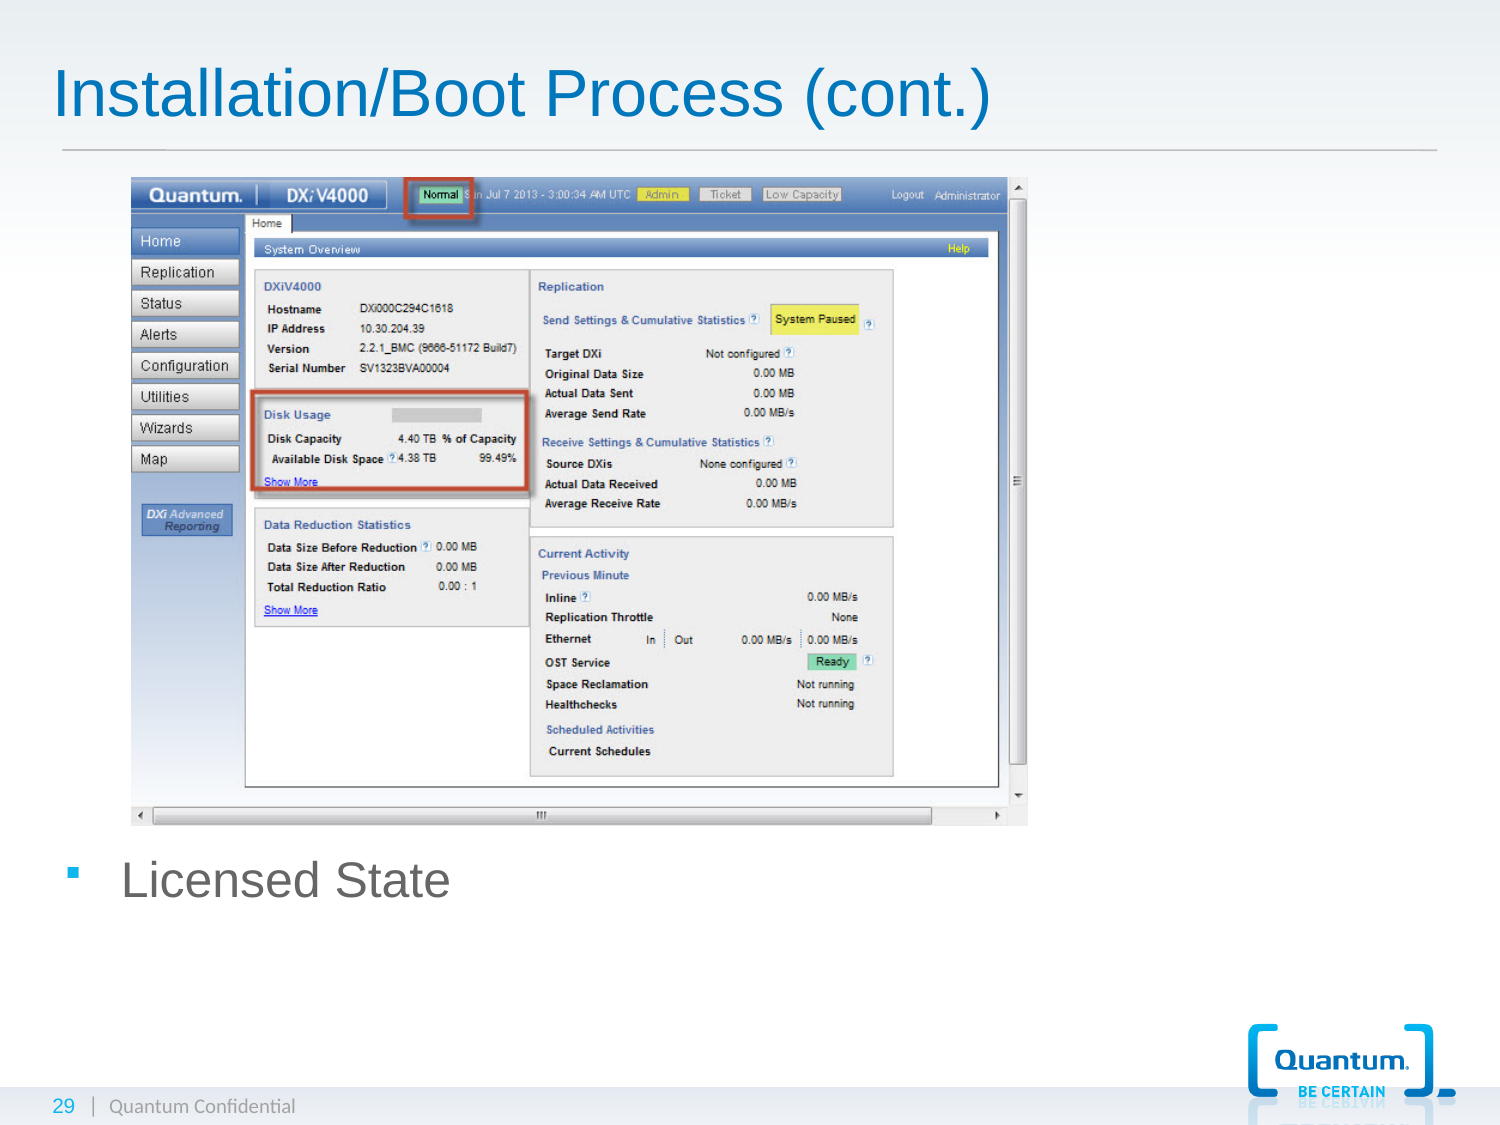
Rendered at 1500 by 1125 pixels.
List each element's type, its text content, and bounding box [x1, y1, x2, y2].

list Licensed State [49, 839, 1288, 1022]
picture [1240, 1012, 1463, 1125]
picture [130, 177, 1028, 826]
title Installation/Boot Process (cont.) [37, 37, 1313, 143]
slide_number 29 [37, 1085, 114, 1125]
